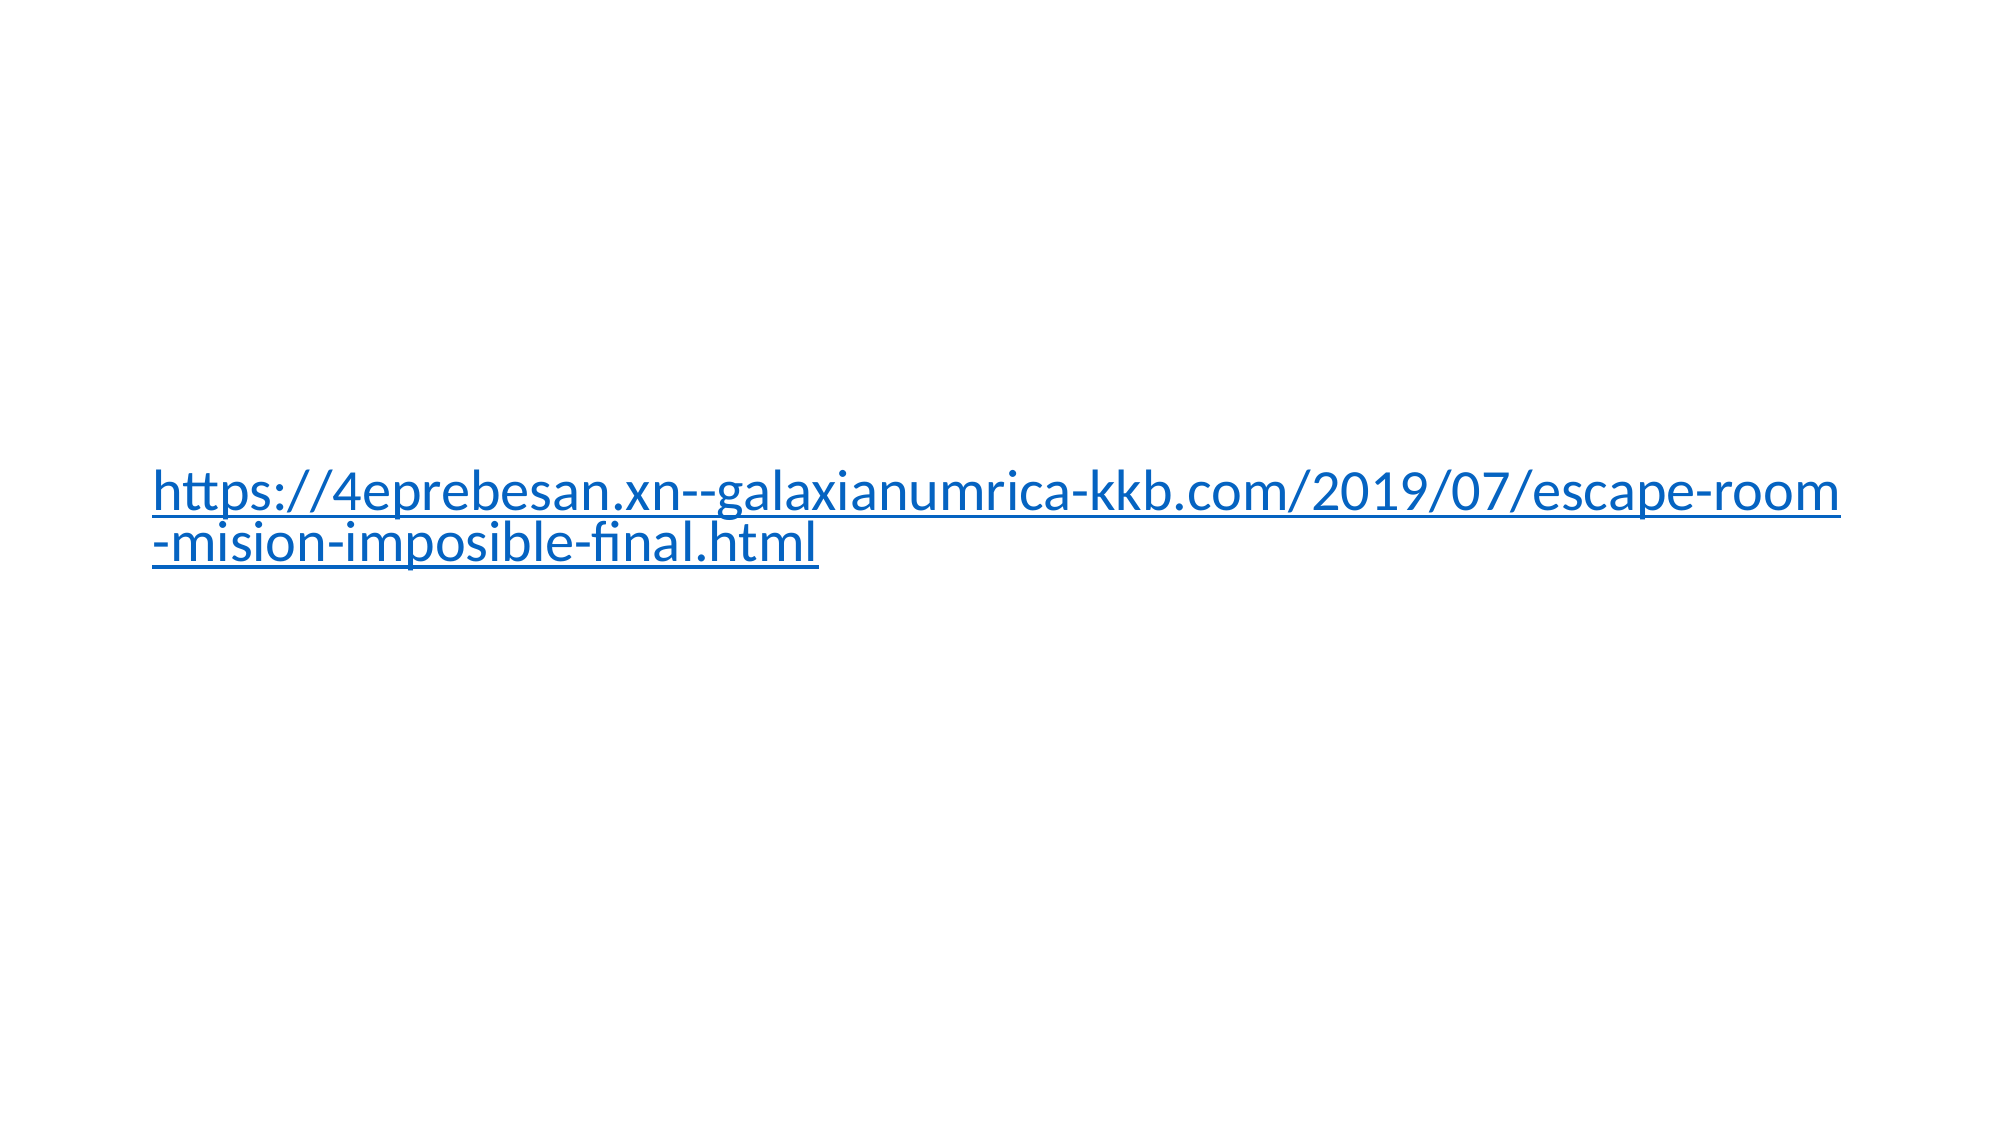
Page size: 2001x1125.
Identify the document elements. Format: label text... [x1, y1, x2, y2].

list https://4eprebesan.xn--galaxianumrica-kkb.com/2019/07/escape-room-mision-imposible-final.html [137, 299, 1863, 1014]
